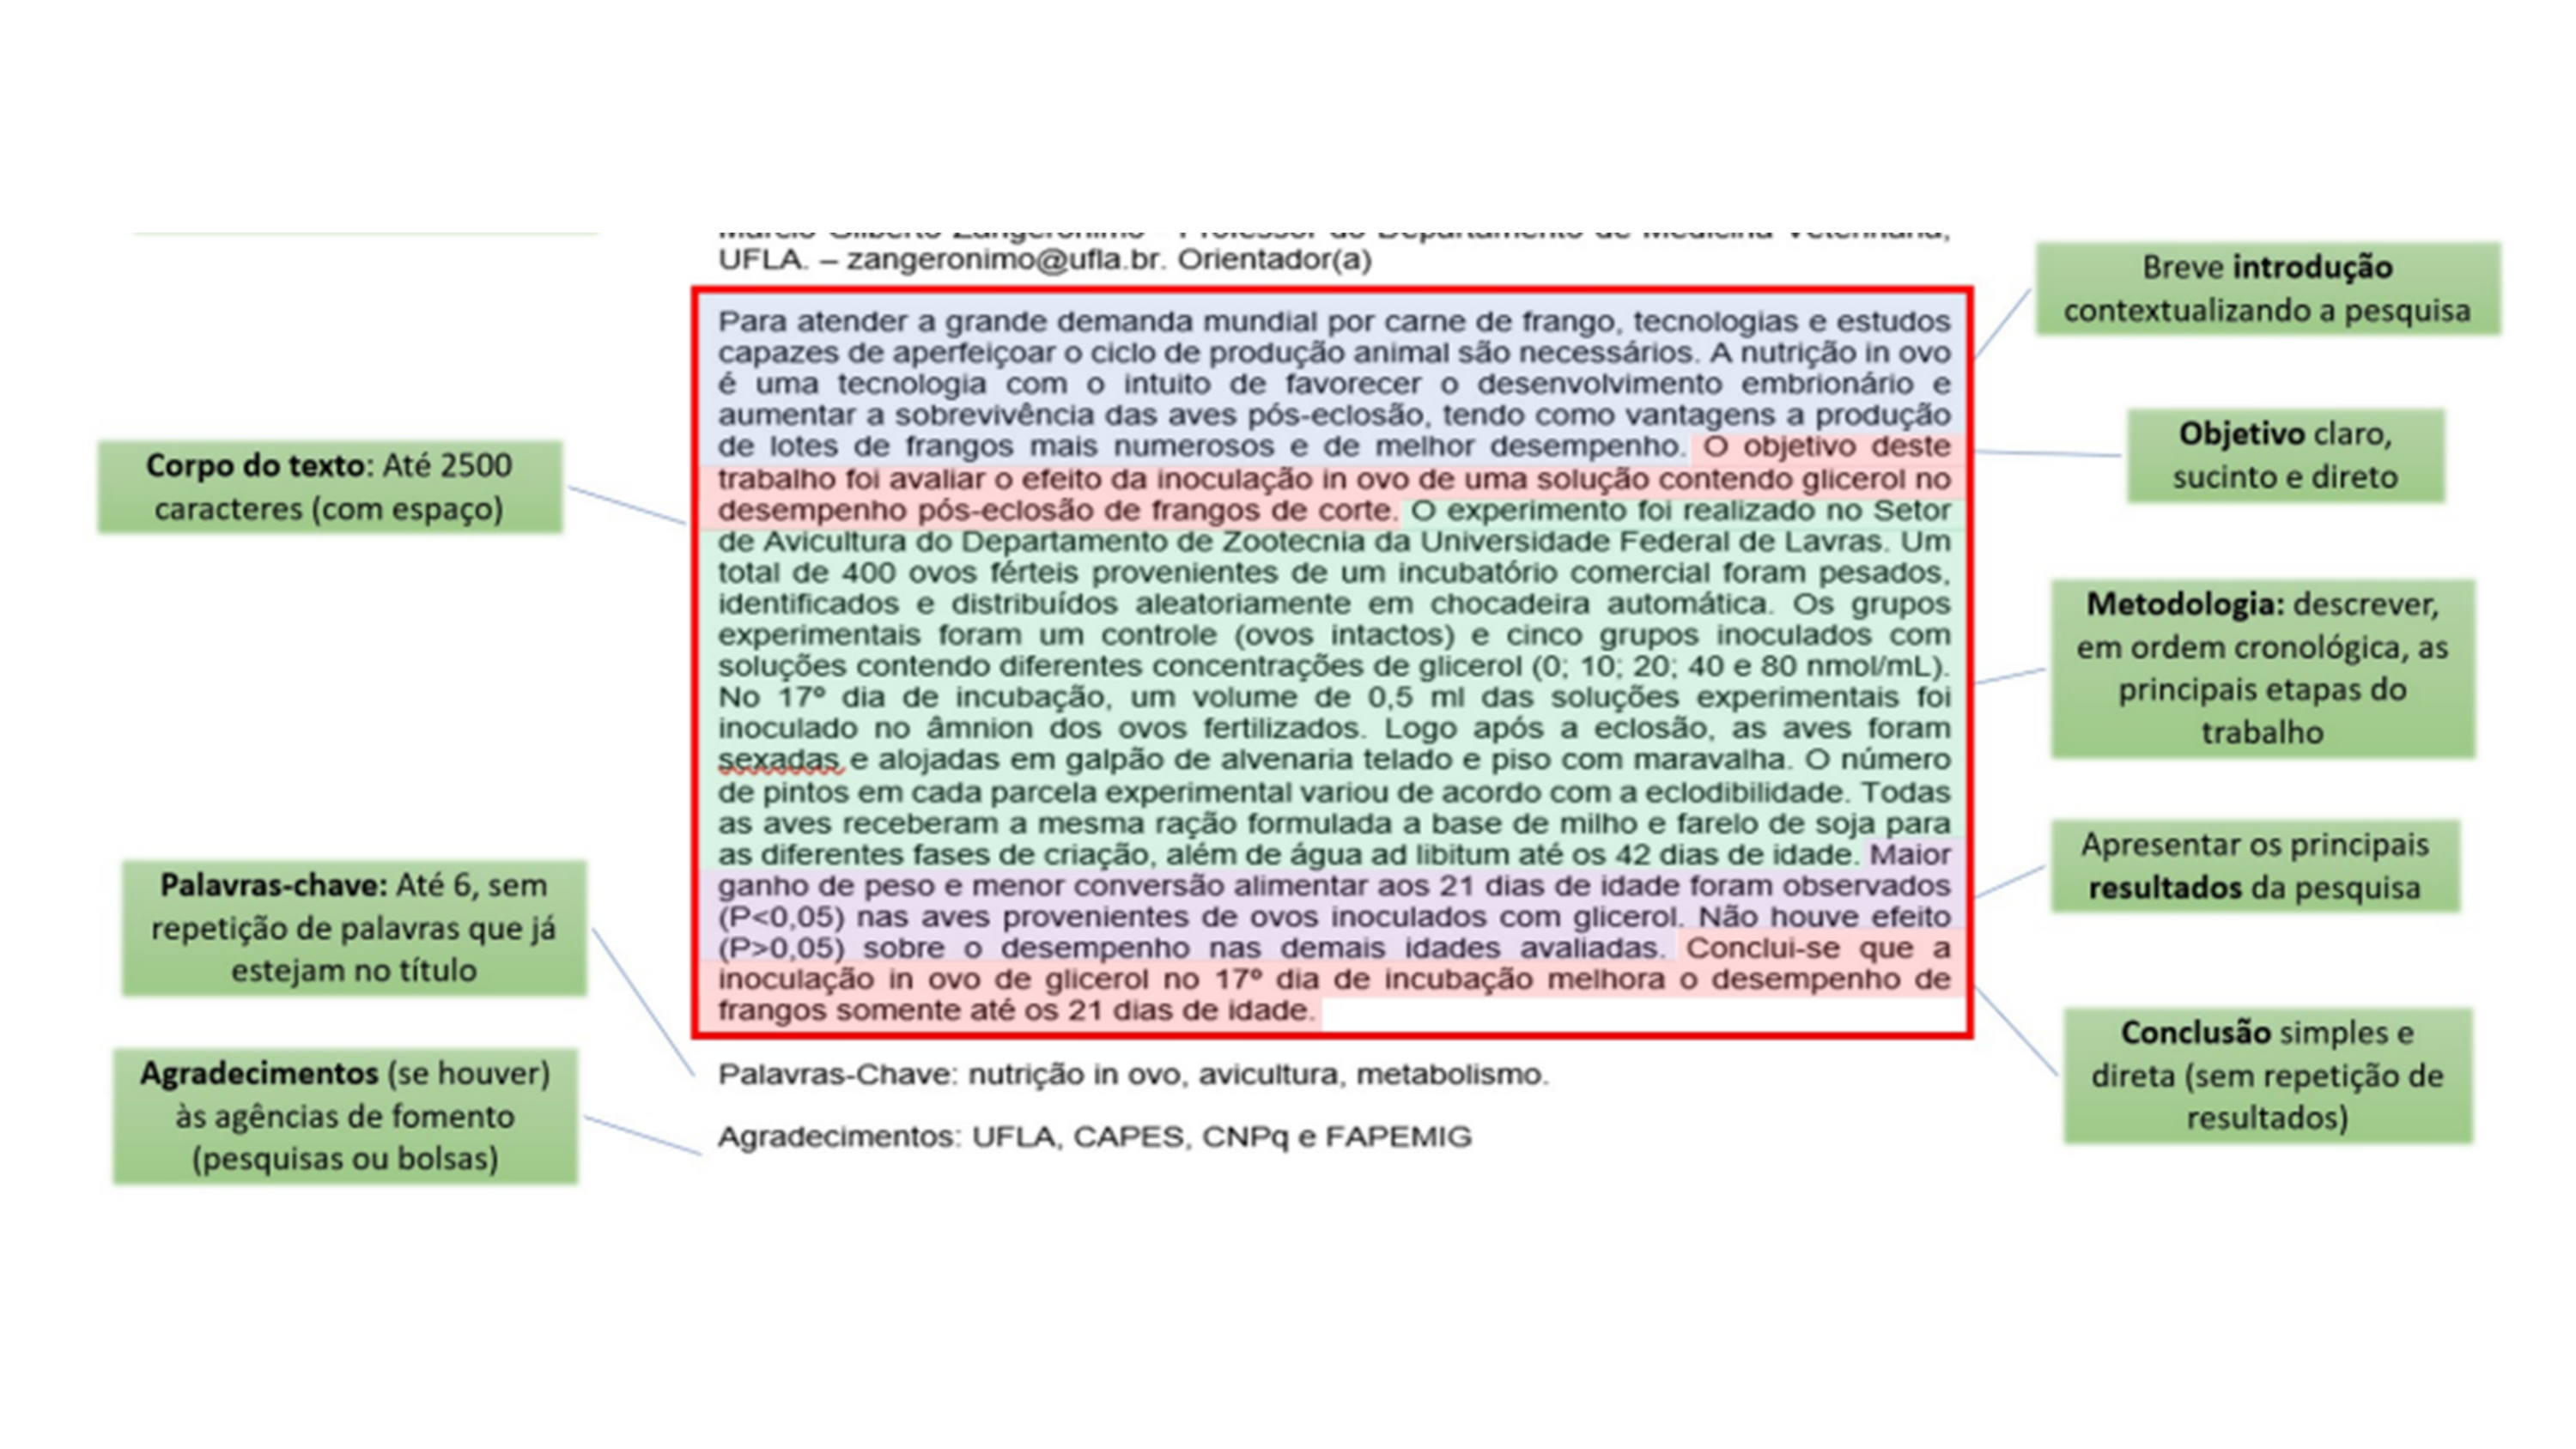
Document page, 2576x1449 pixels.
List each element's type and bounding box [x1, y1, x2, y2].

text_box [53, 233, 2522, 1216]
